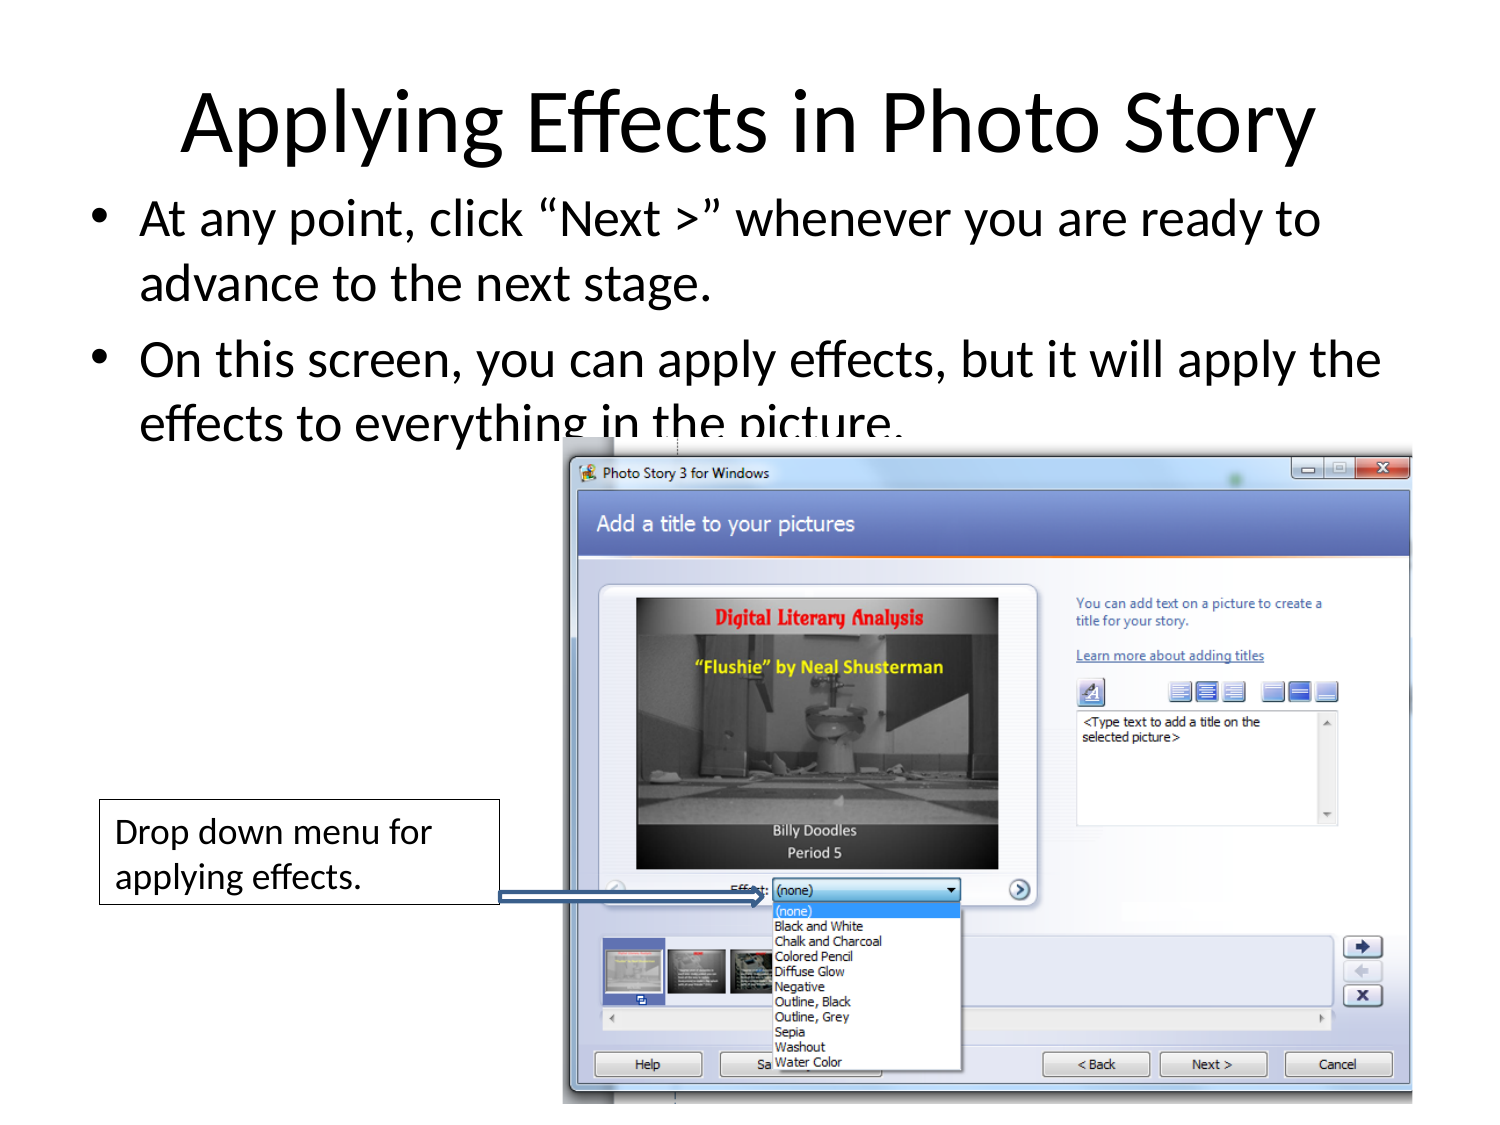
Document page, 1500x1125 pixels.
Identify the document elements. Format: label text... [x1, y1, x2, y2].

text_box Drop down menu for applying effects. [99, 799, 500, 905]
title Applying Effects in Photo Story [75, 45, 1425, 174]
picture [562, 437, 1413, 1104]
text_box [497, 889, 557, 904]
list At any point, click “Next >” whenever you are ready to advance to the next stage. On this screen, you can apply effects, but it will apply the effects to everything in the picture. [75, 174, 1425, 463]
